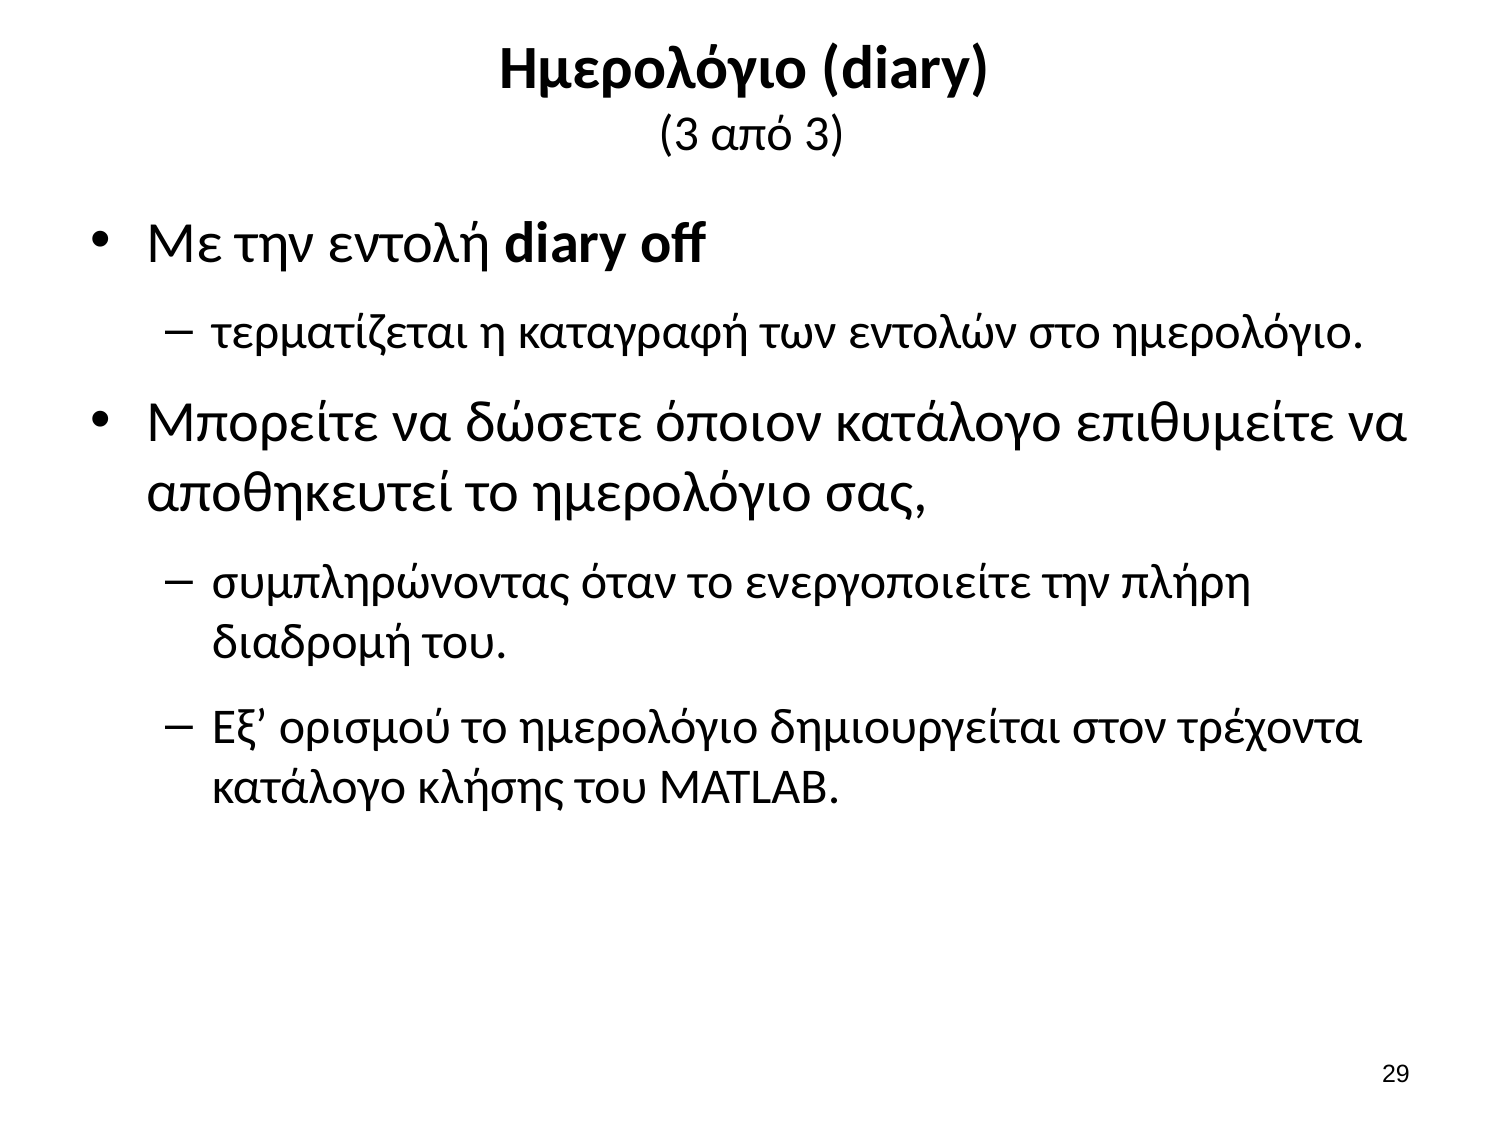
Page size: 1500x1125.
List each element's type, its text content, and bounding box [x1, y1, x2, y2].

list Με την εντολή diary off τερματίζεται η καταγραφή των εντολών στο ημερολόγιο. Μπορείτε να δώσετε όποιον κατάλογο επιθυμείτε να αποθηκευτεί το ημερολόγιο σας, συμπληρώνοντας όταν το ενεργοποιείτε την πλήρη διαδρομή του. Εξ’ ορισμού το ημερολόγιο δημιουργείται στον τρέχοντα κατάλογο κλήσης του MATLAB. [75, 196, 1425, 1024]
slide_number 28 [1074, 1042, 1425, 1103]
title Ημερολόγιο (diary) (3 από 3) [76, 19, 1427, 169]
